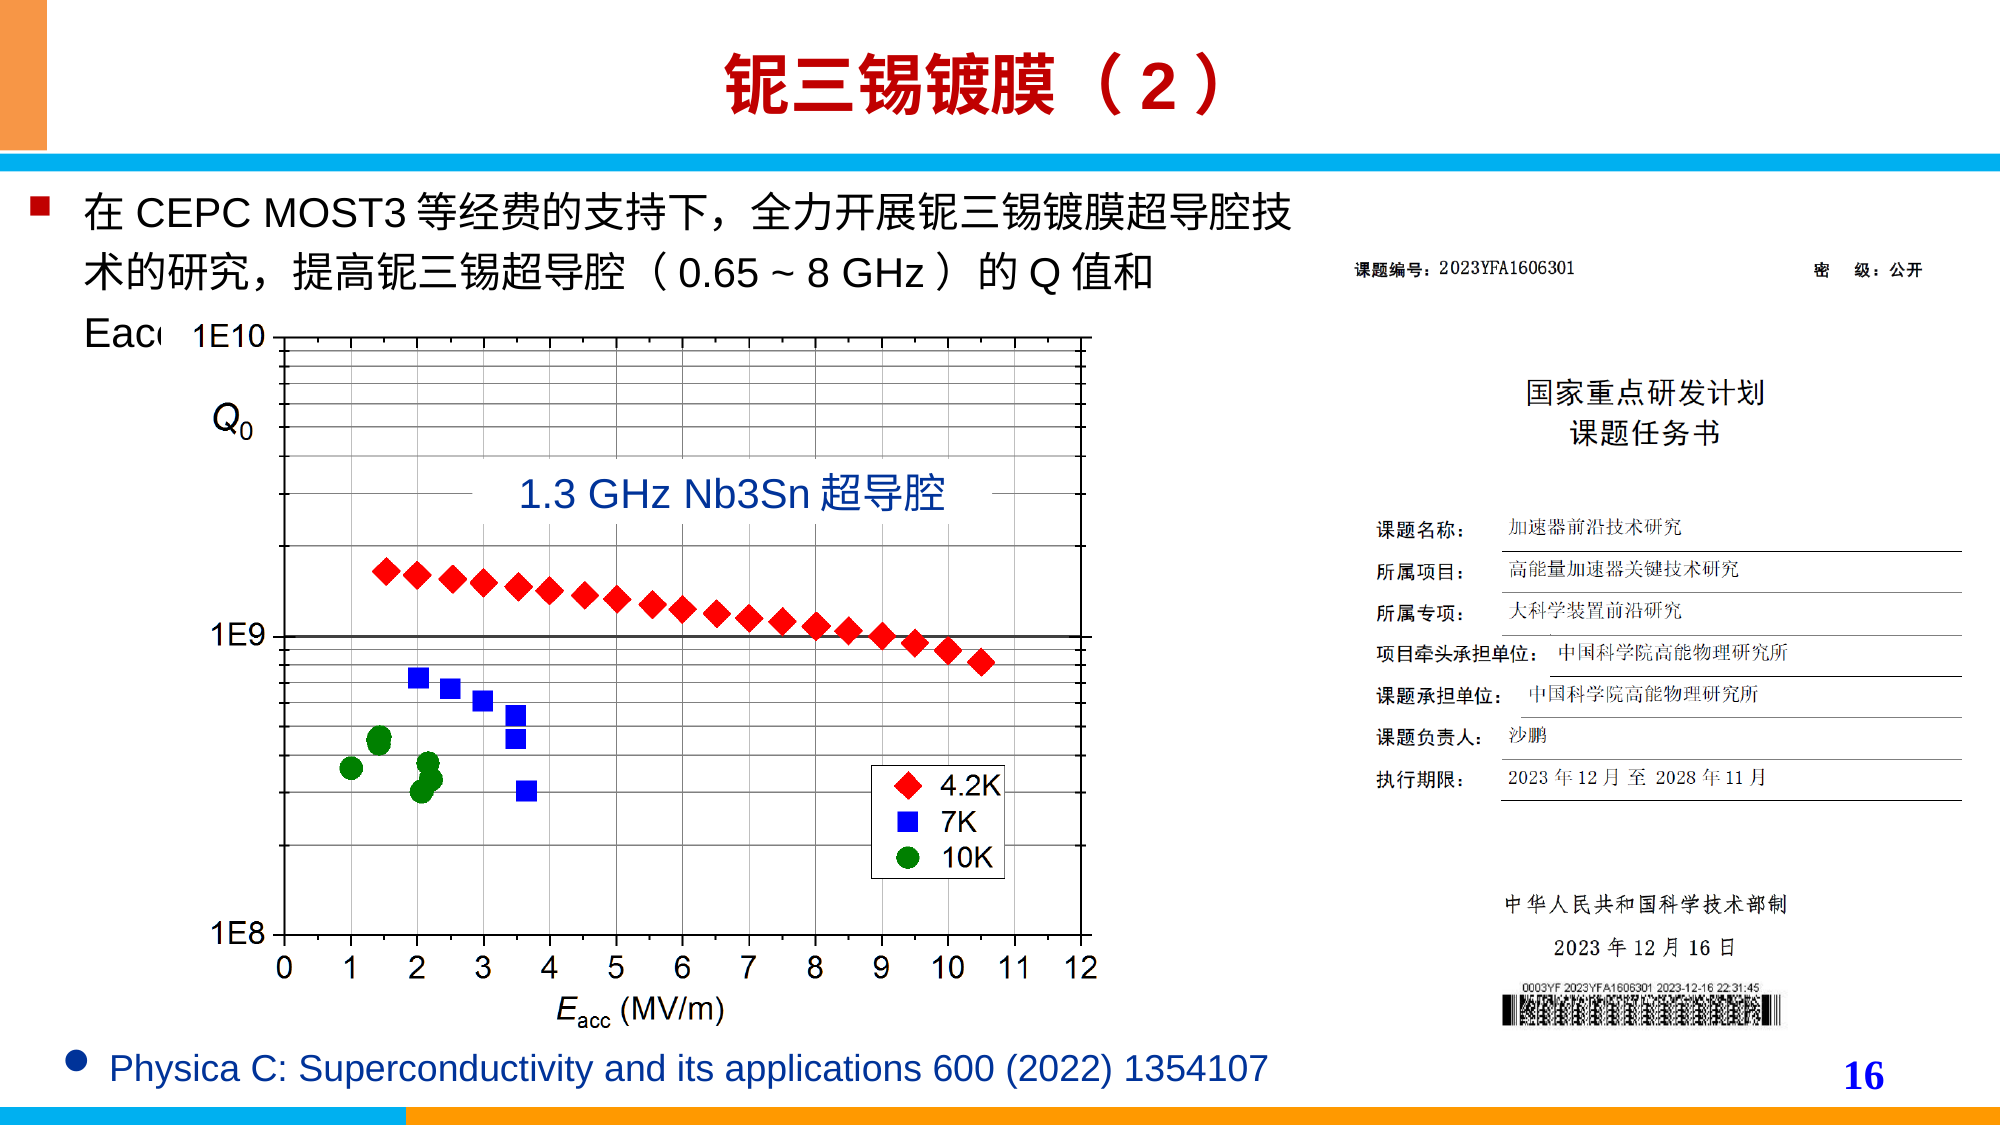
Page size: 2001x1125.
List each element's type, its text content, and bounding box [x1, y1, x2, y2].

title 铌三锡镀膜（2） [109, 23, 1875, 143]
picture [161, 311, 1129, 1040]
text_box 在CEPC MOST3等经费的支持下，全力开展铌三锡镀膜超导腔技术的研究，提高铌三锡超导腔（0.65 ~ 8 GHz）的Q值和Eacc。 [12, 168, 1319, 499]
text_box Physica C: Superconductivity and its applications 600 (2022) 1354107 [12, 1036, 1319, 1096]
slide_number 16 [1433, 1052, 1900, 1103]
picture [1318, 222, 1969, 1043]
